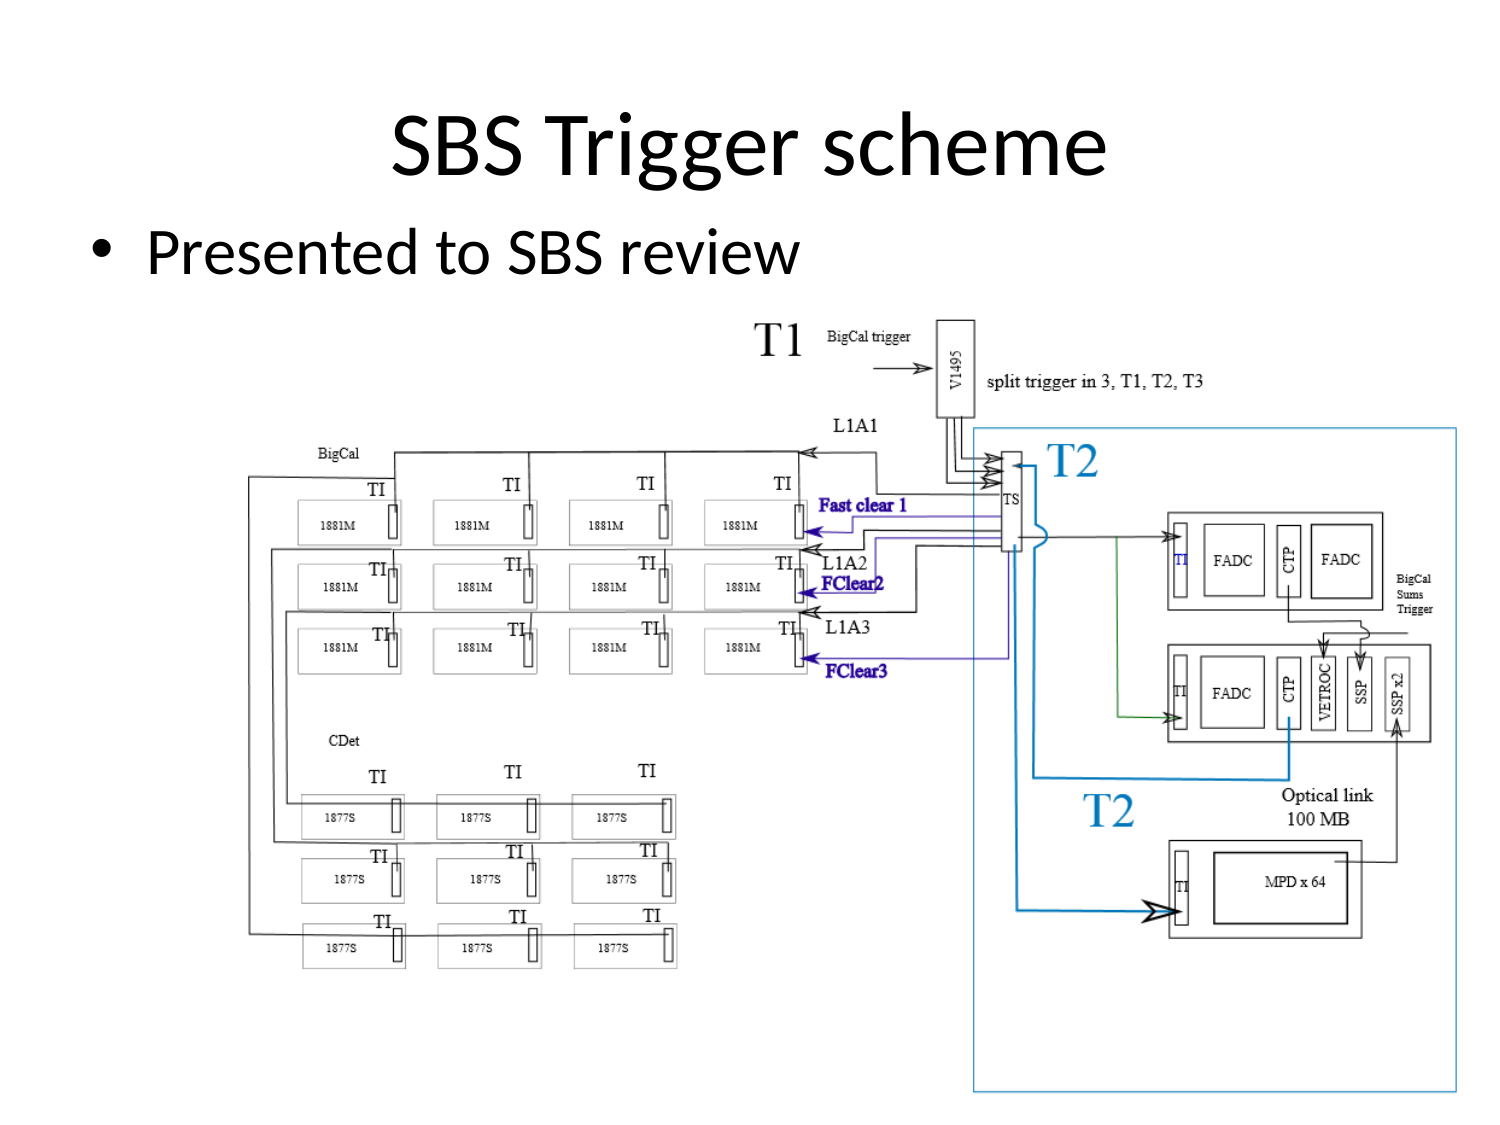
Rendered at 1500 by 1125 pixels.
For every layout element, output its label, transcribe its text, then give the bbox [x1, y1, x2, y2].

title SBS Trigger scheme [75, 45, 1425, 200]
picture [212, 315, 1481, 1125]
list Presented to SBS review [75, 200, 1425, 943]
